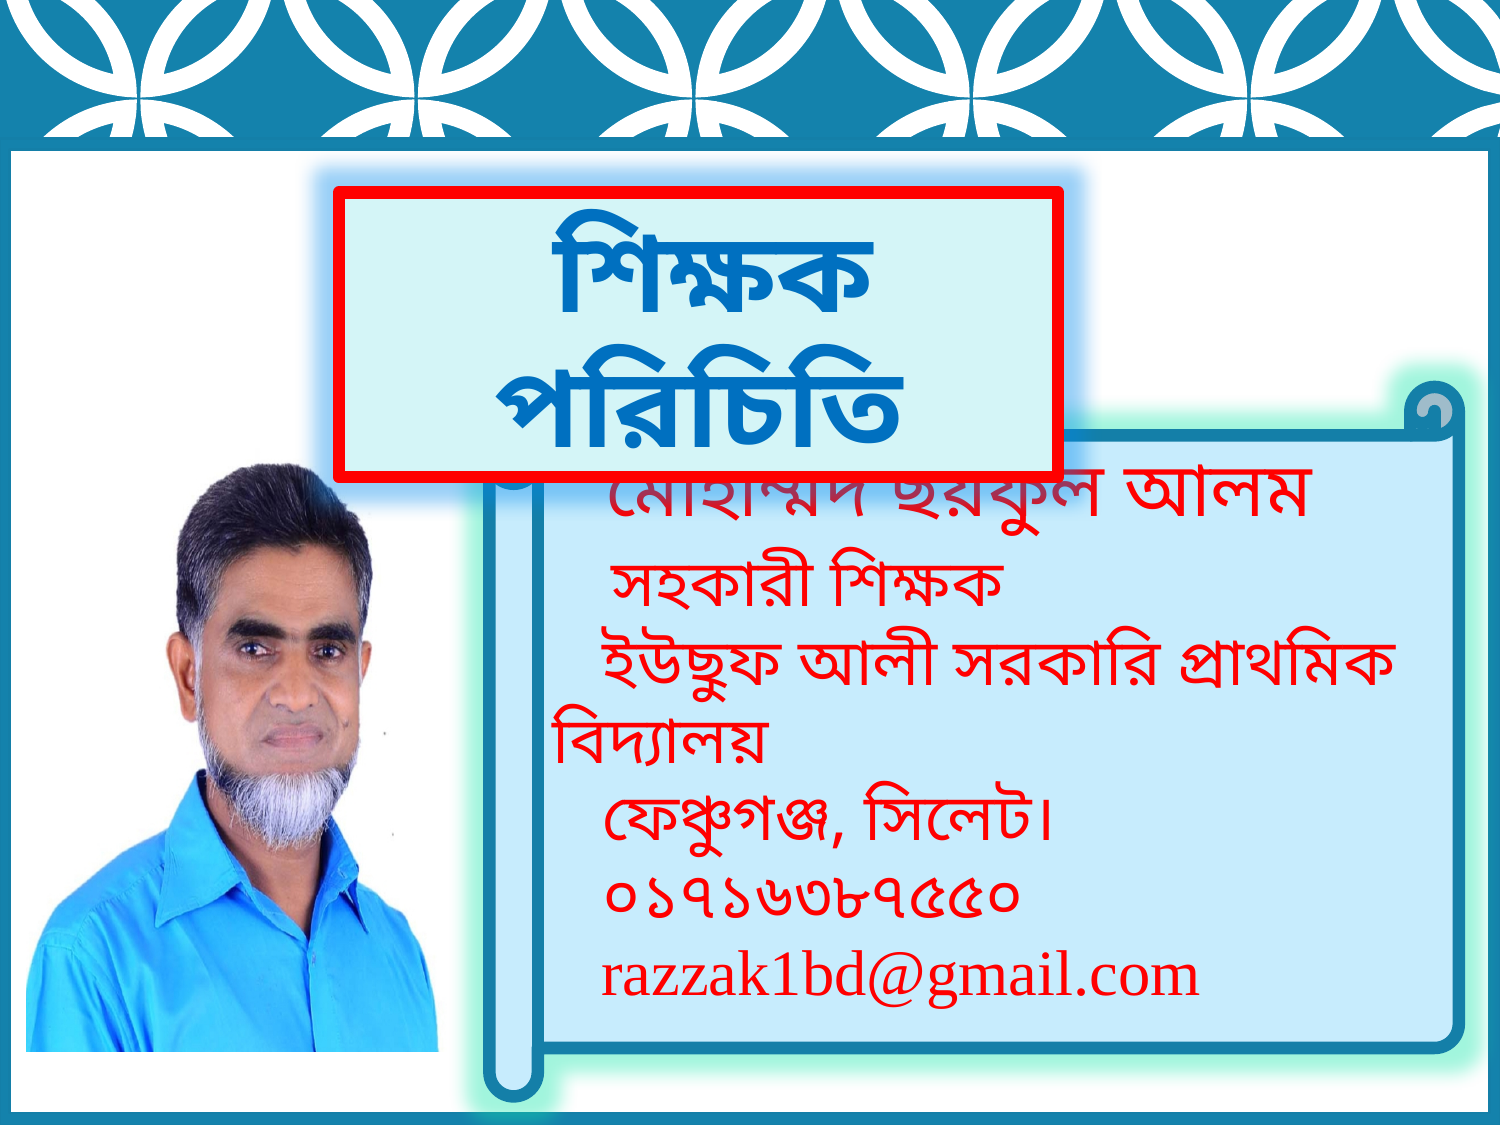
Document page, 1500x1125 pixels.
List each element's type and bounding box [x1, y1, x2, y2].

text_box [0, 137, 1500, 1125]
